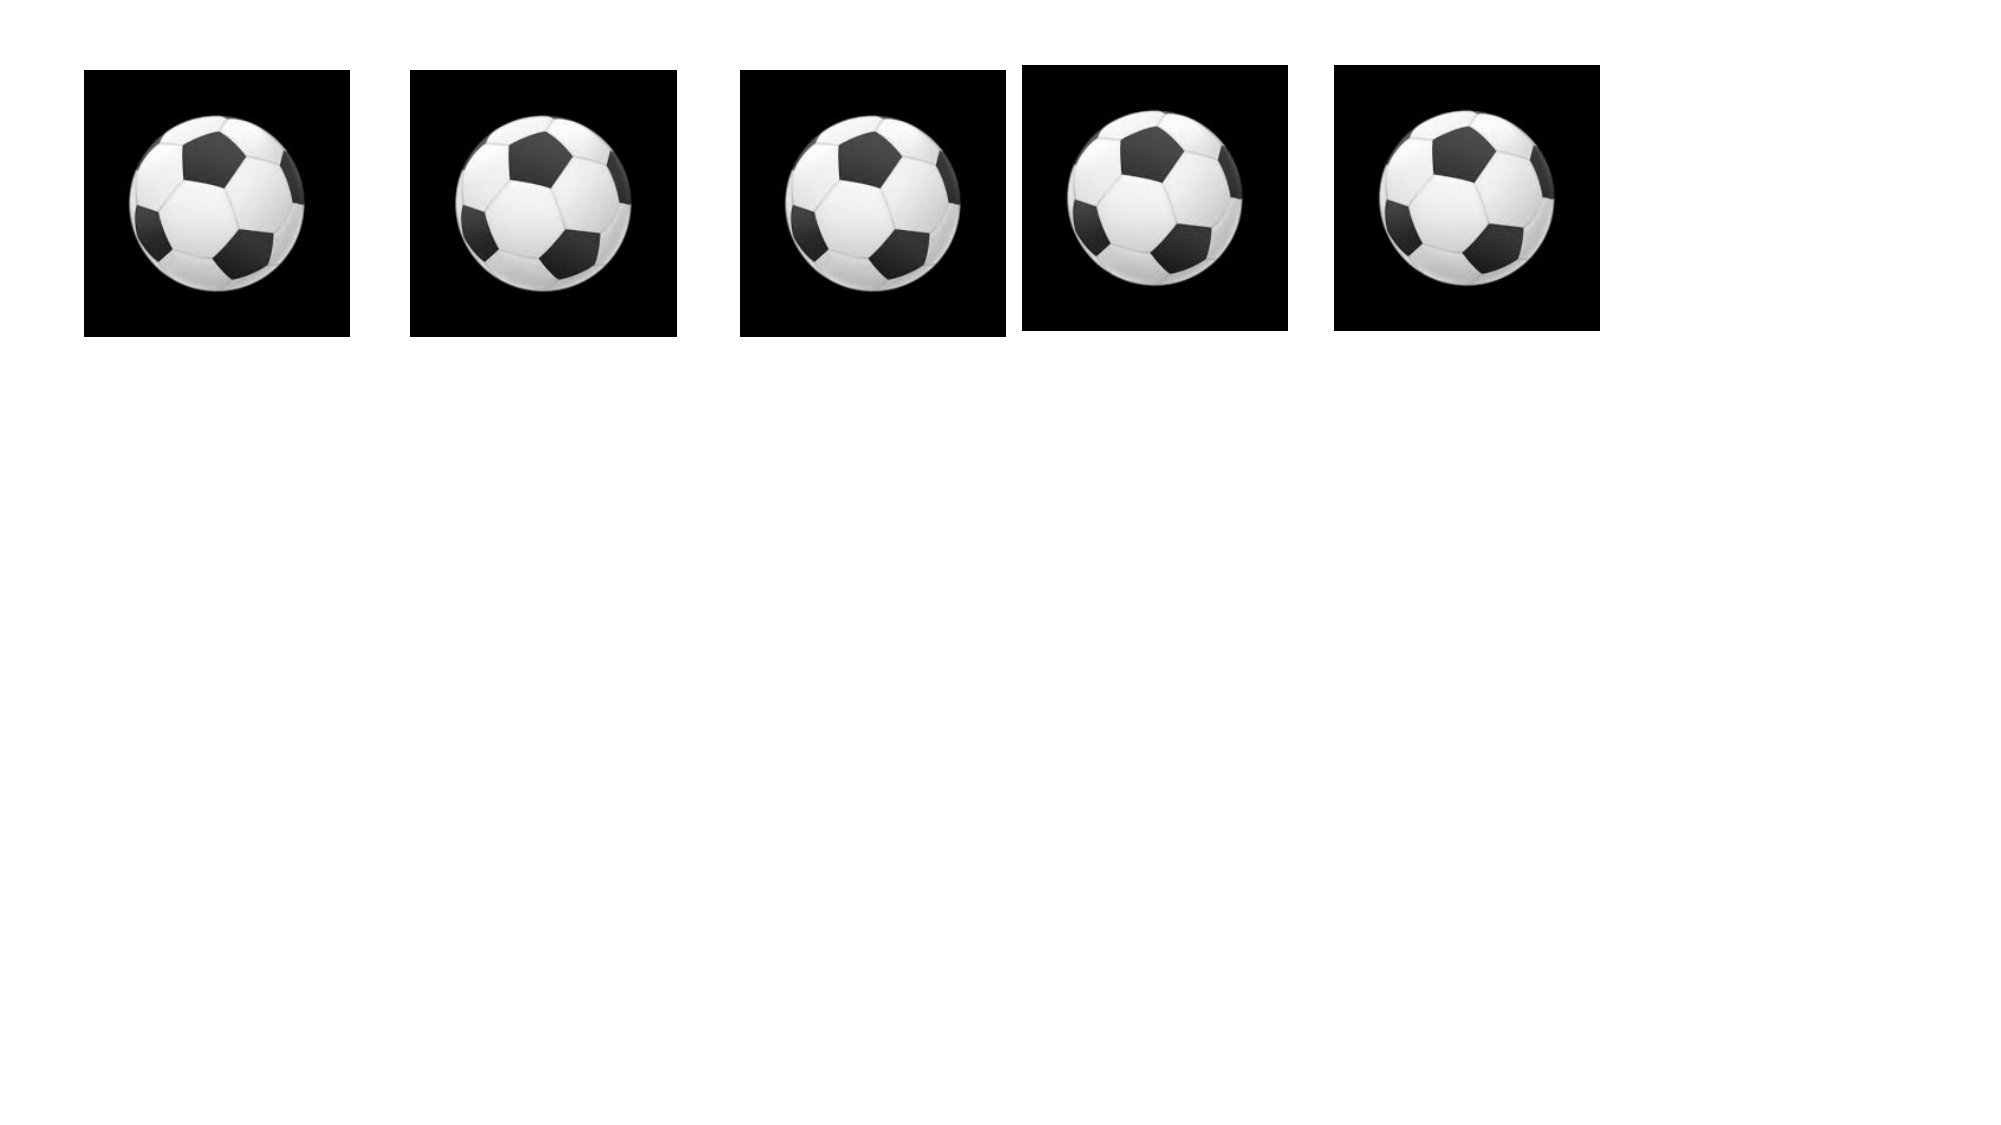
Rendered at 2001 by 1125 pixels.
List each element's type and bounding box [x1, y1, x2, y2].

picture [1022, 65, 1288, 331]
picture [739, 70, 1006, 337]
picture [84, 70, 350, 337]
picture [410, 70, 677, 337]
picture [1334, 65, 1600, 331]
